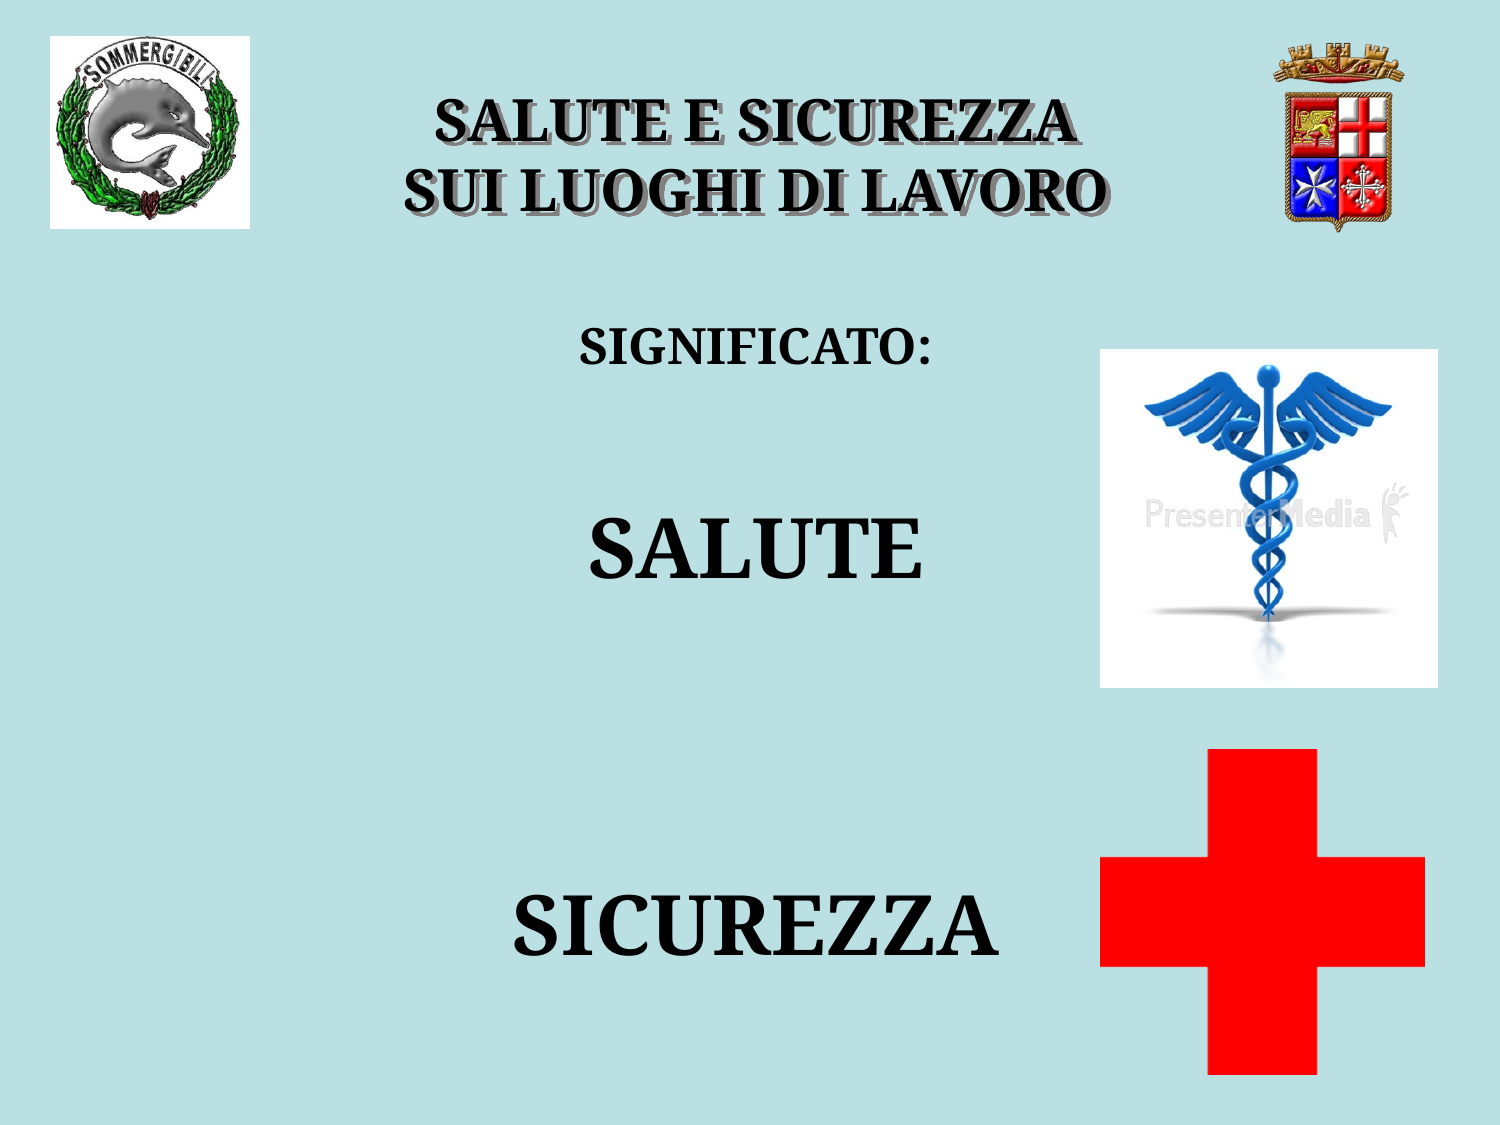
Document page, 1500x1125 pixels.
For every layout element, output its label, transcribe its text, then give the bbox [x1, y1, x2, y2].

text_box SALUTE [174, 437, 1094, 603]
picture [1265, 36, 1419, 241]
picture [50, 36, 250, 229]
picture [1099, 749, 1426, 1076]
text_box SICUREZZA [174, 815, 1094, 980]
text_box SIGNIFICATO: [174, 277, 1338, 383]
picture [1099, 349, 1438, 688]
text_box SALUTE E SICUREZZA SUI LUOGHI DI LAVORO [99, 75, 1413, 231]
